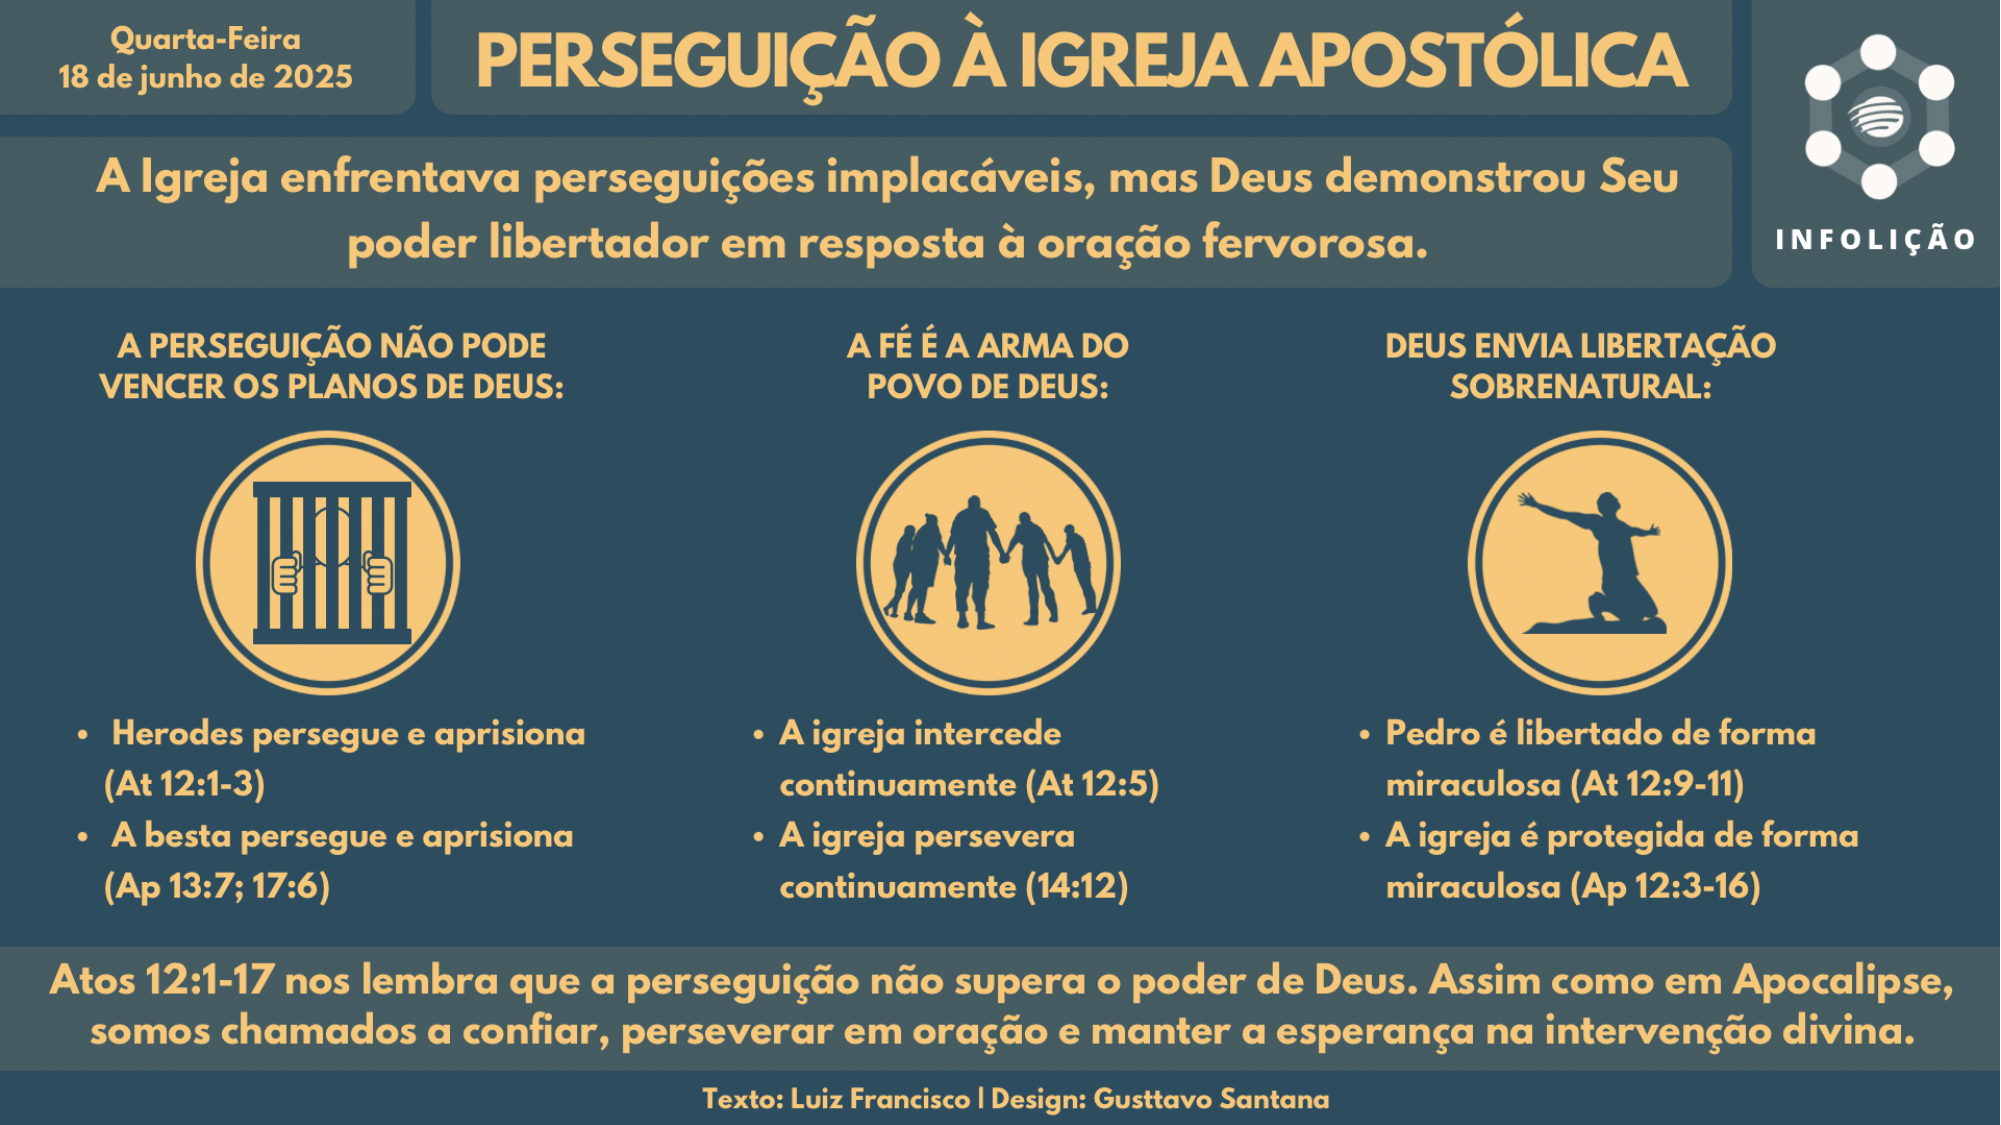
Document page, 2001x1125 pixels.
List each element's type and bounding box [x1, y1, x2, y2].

list [0, 0, 2000, 1125]
